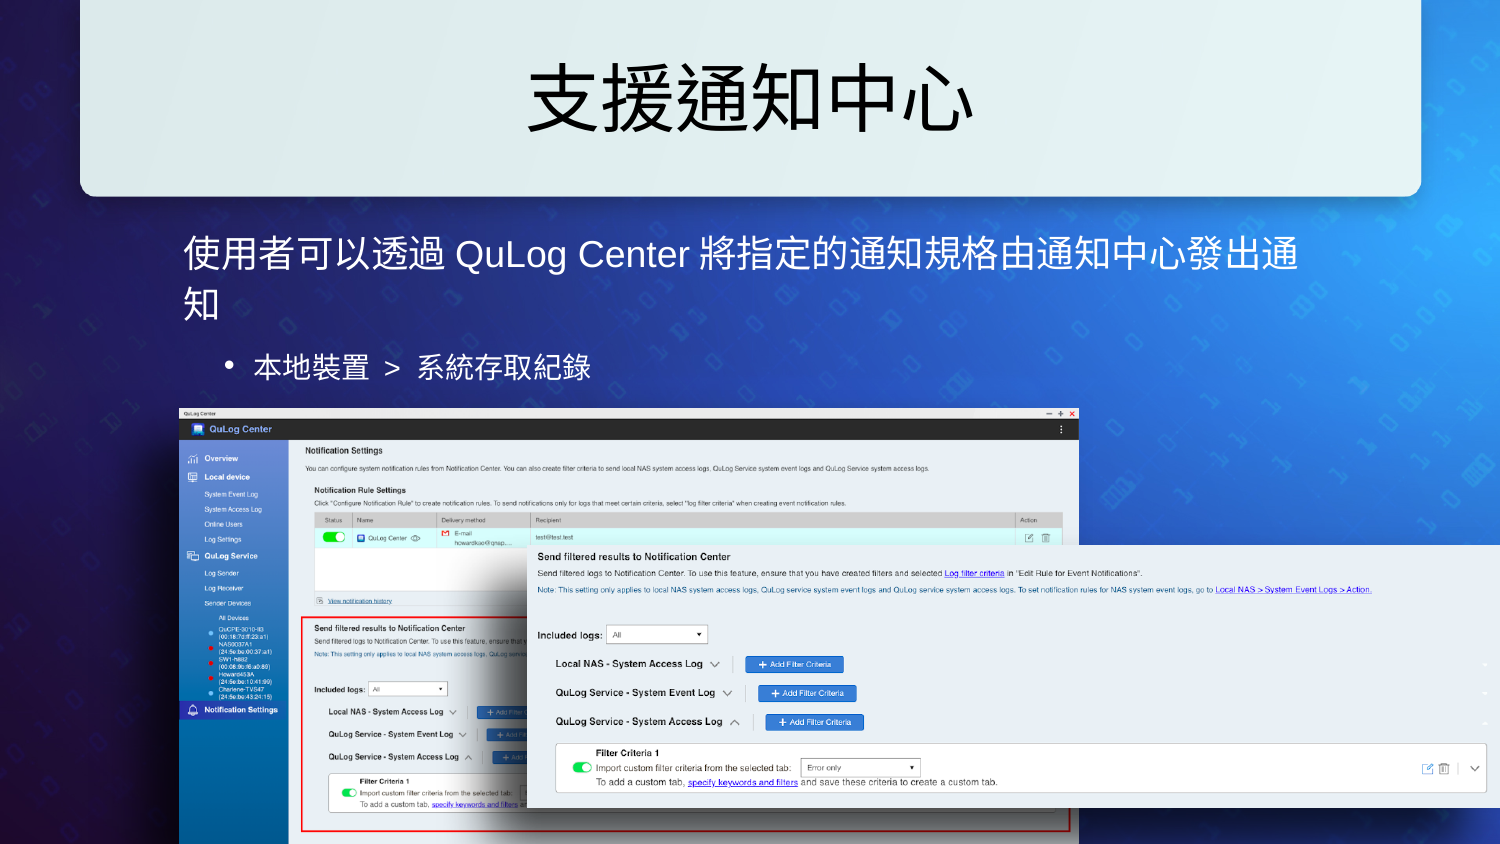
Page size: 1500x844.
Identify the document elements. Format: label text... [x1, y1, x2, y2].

picture [0, 0, 1500, 844]
title 支援通知中心 [51, 36, 1449, 175]
list 使用者可以透過QuLog Center將指定的通知規格由通知中心發出通知 本地裝置 > 系統存取紀錄 QuLog Service > 系統事件紀錄或系統存取紀錄 [150, 207, 1350, 367]
